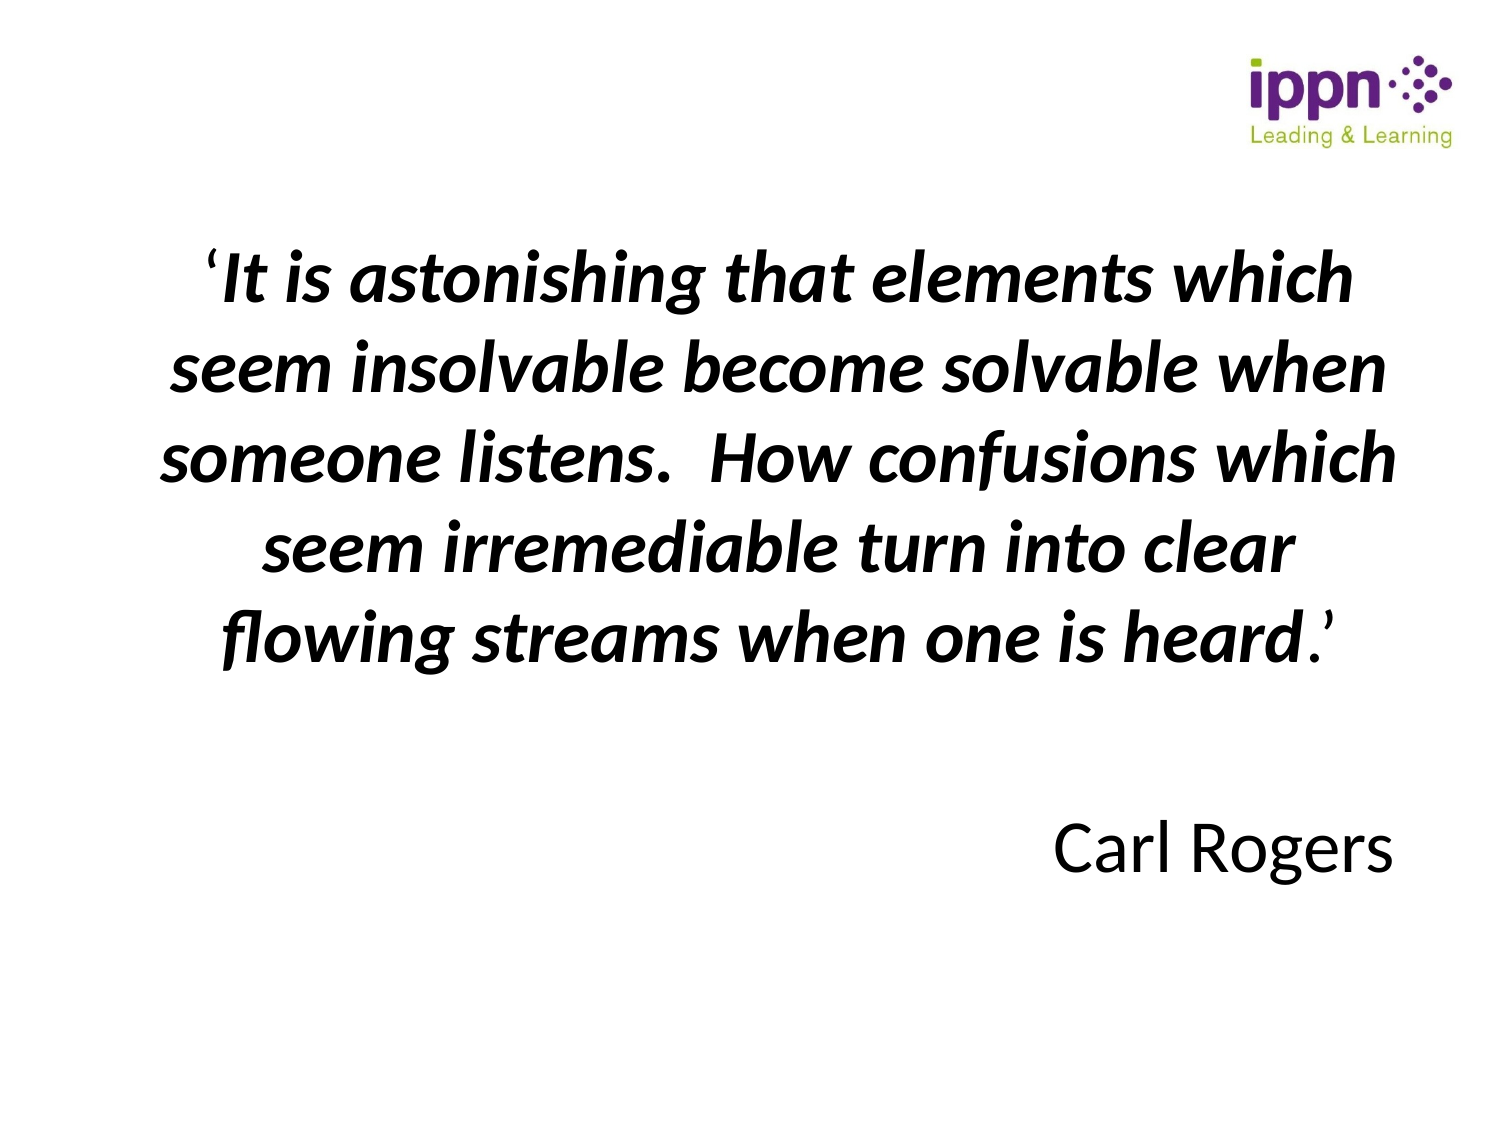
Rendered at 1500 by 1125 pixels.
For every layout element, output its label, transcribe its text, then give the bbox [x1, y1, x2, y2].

list ‘It is astonishing that elements which seem insolvable become solvable when someone listens. How confusions which seem irremediable turn into clear flowing streams when one is heard.’ Carl Rogers [76, 219, 1427, 938]
picture [1246, 54, 1461, 149]
